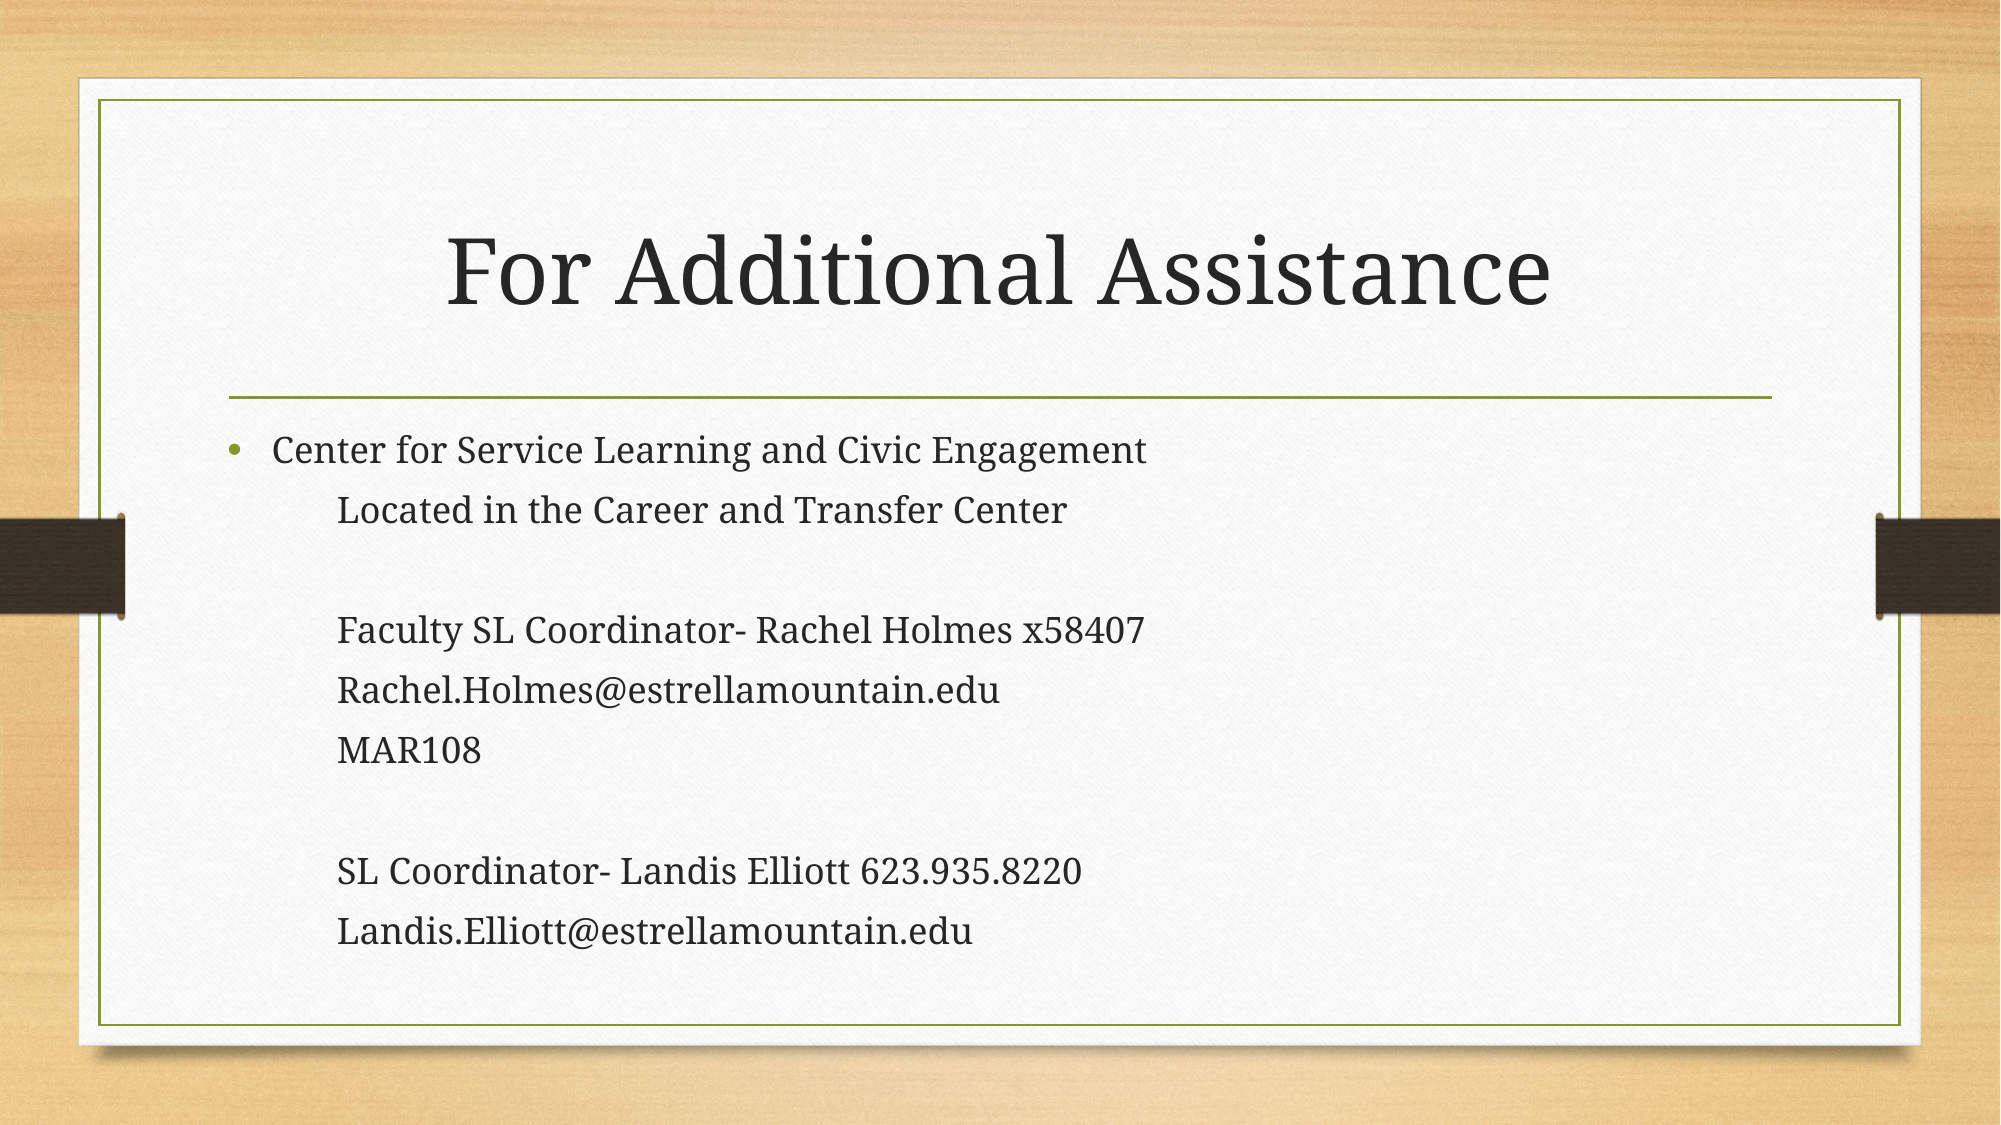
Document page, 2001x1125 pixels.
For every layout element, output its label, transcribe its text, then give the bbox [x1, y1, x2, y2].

title For Additional Assistance [212, 161, 1788, 375]
list Center for Service Learning and Civic Engagement Located in the Career and Transfer Center Faculty SL Coordinator- Rachel Holmes x58407 Rachel.Holmes@estrellamountain.edu MAR108 SL Coordinator- Landis Elliott 623.935.8220 Landis.Elliott@estrellamountain.edu [212, 419, 1788, 964]
picture [0, 0, 2001, 1125]
